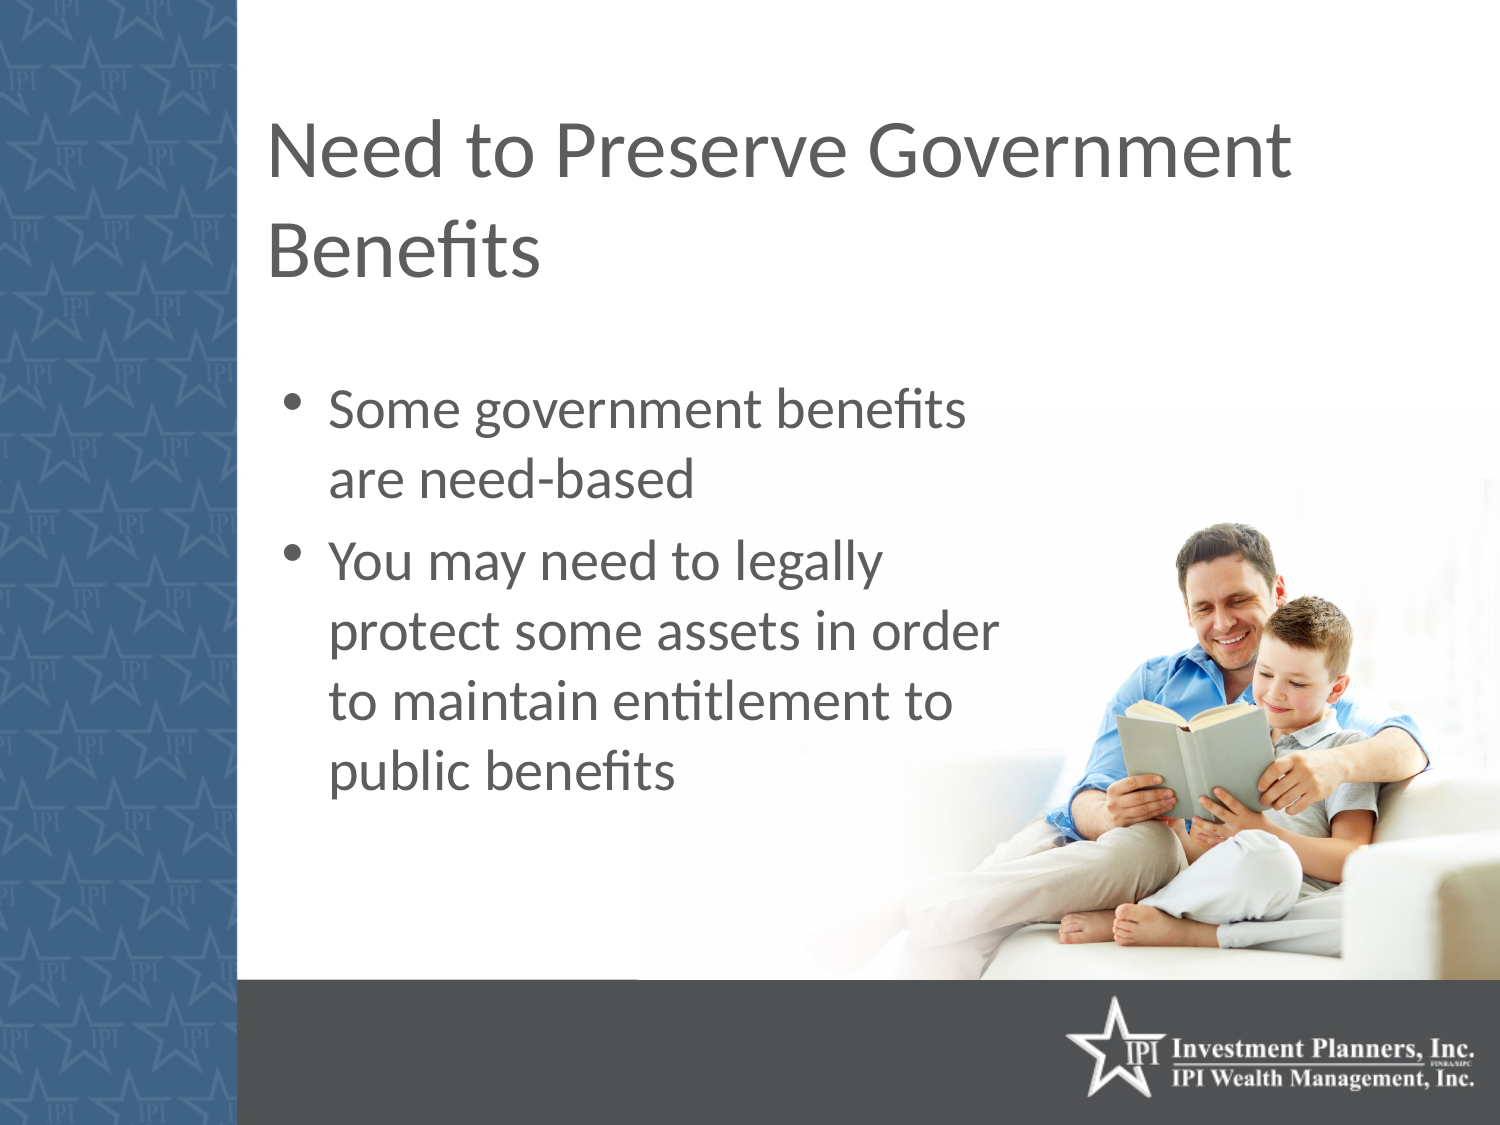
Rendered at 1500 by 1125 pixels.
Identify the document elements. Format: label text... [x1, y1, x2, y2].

text_box Need to Preserve Government Benefits [250, 145, 1477, 244]
picture [0, 0, 1500, 1125]
list Some government benefits are need-based You may need to legally protect some assets in order to maintain entitlement to public benefits [266, 363, 1055, 1038]
